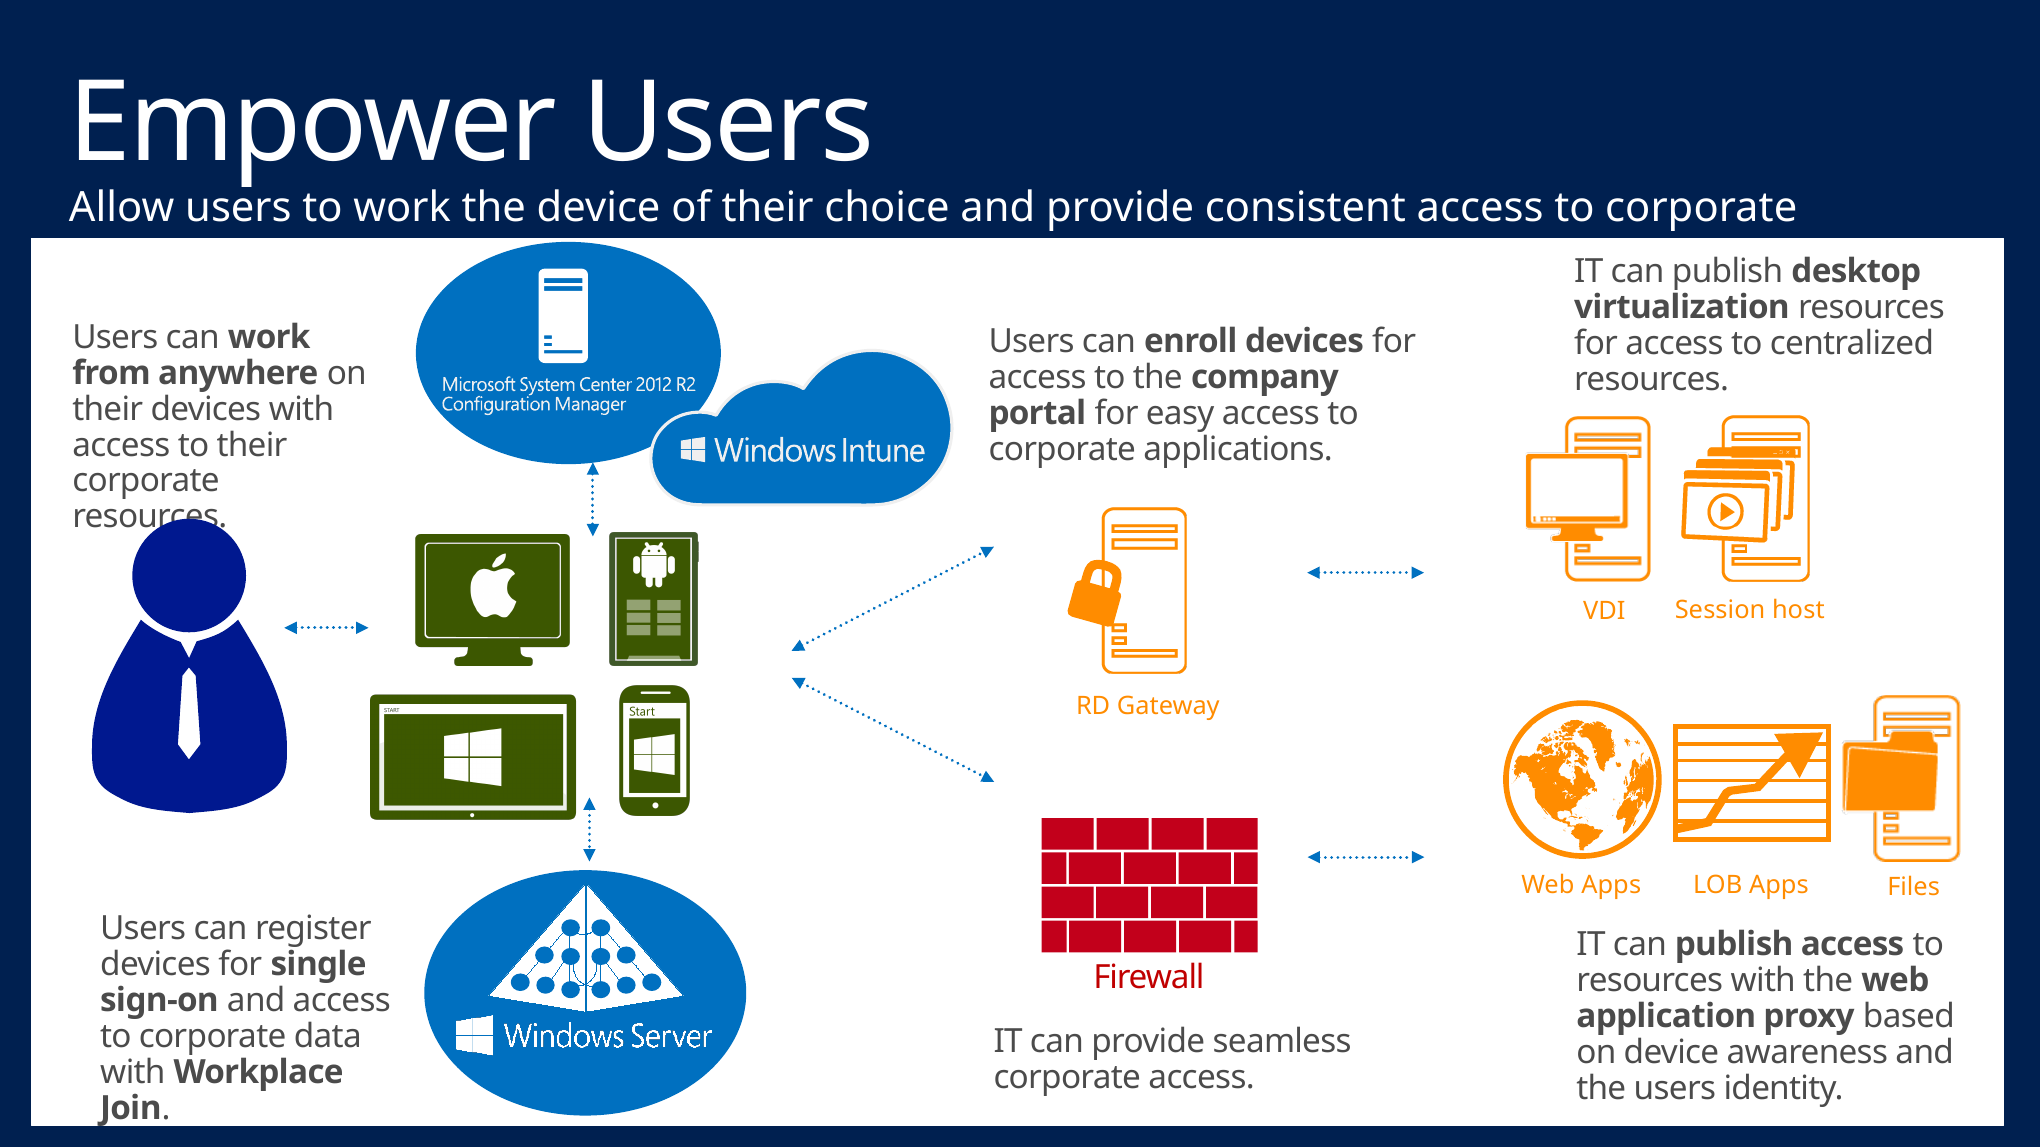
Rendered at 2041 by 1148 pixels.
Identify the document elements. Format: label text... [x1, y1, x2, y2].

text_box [791, 253, 1977, 1109]
text_box [31, 238, 2004, 1126]
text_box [417, 243, 954, 537]
title Empower Users Allow users to work the device of their choice and provide consistent access to corporate resources [45, 48, 1996, 200]
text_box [72, 319, 745, 1115]
